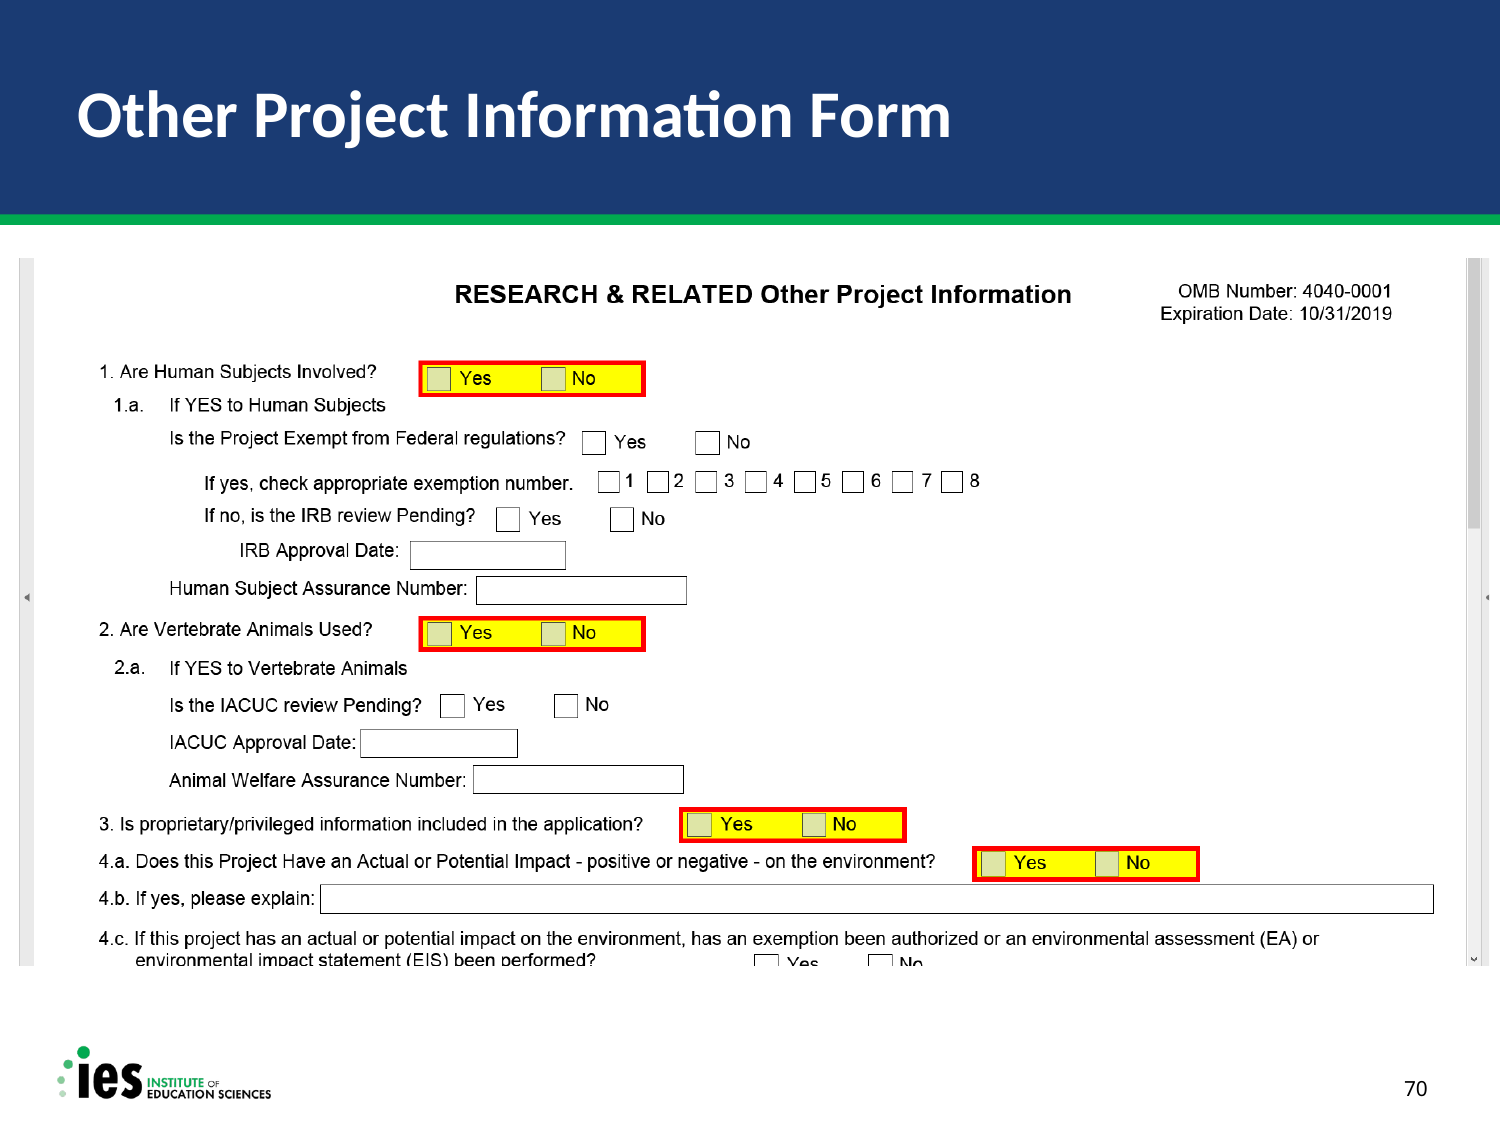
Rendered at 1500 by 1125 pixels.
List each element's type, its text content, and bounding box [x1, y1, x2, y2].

picture [19, 258, 1490, 966]
slide_number 70 [1298, 1070, 1443, 1109]
picture [57, 1045, 271, 1115]
title Other Project Information Form [62, 35, 1458, 194]
